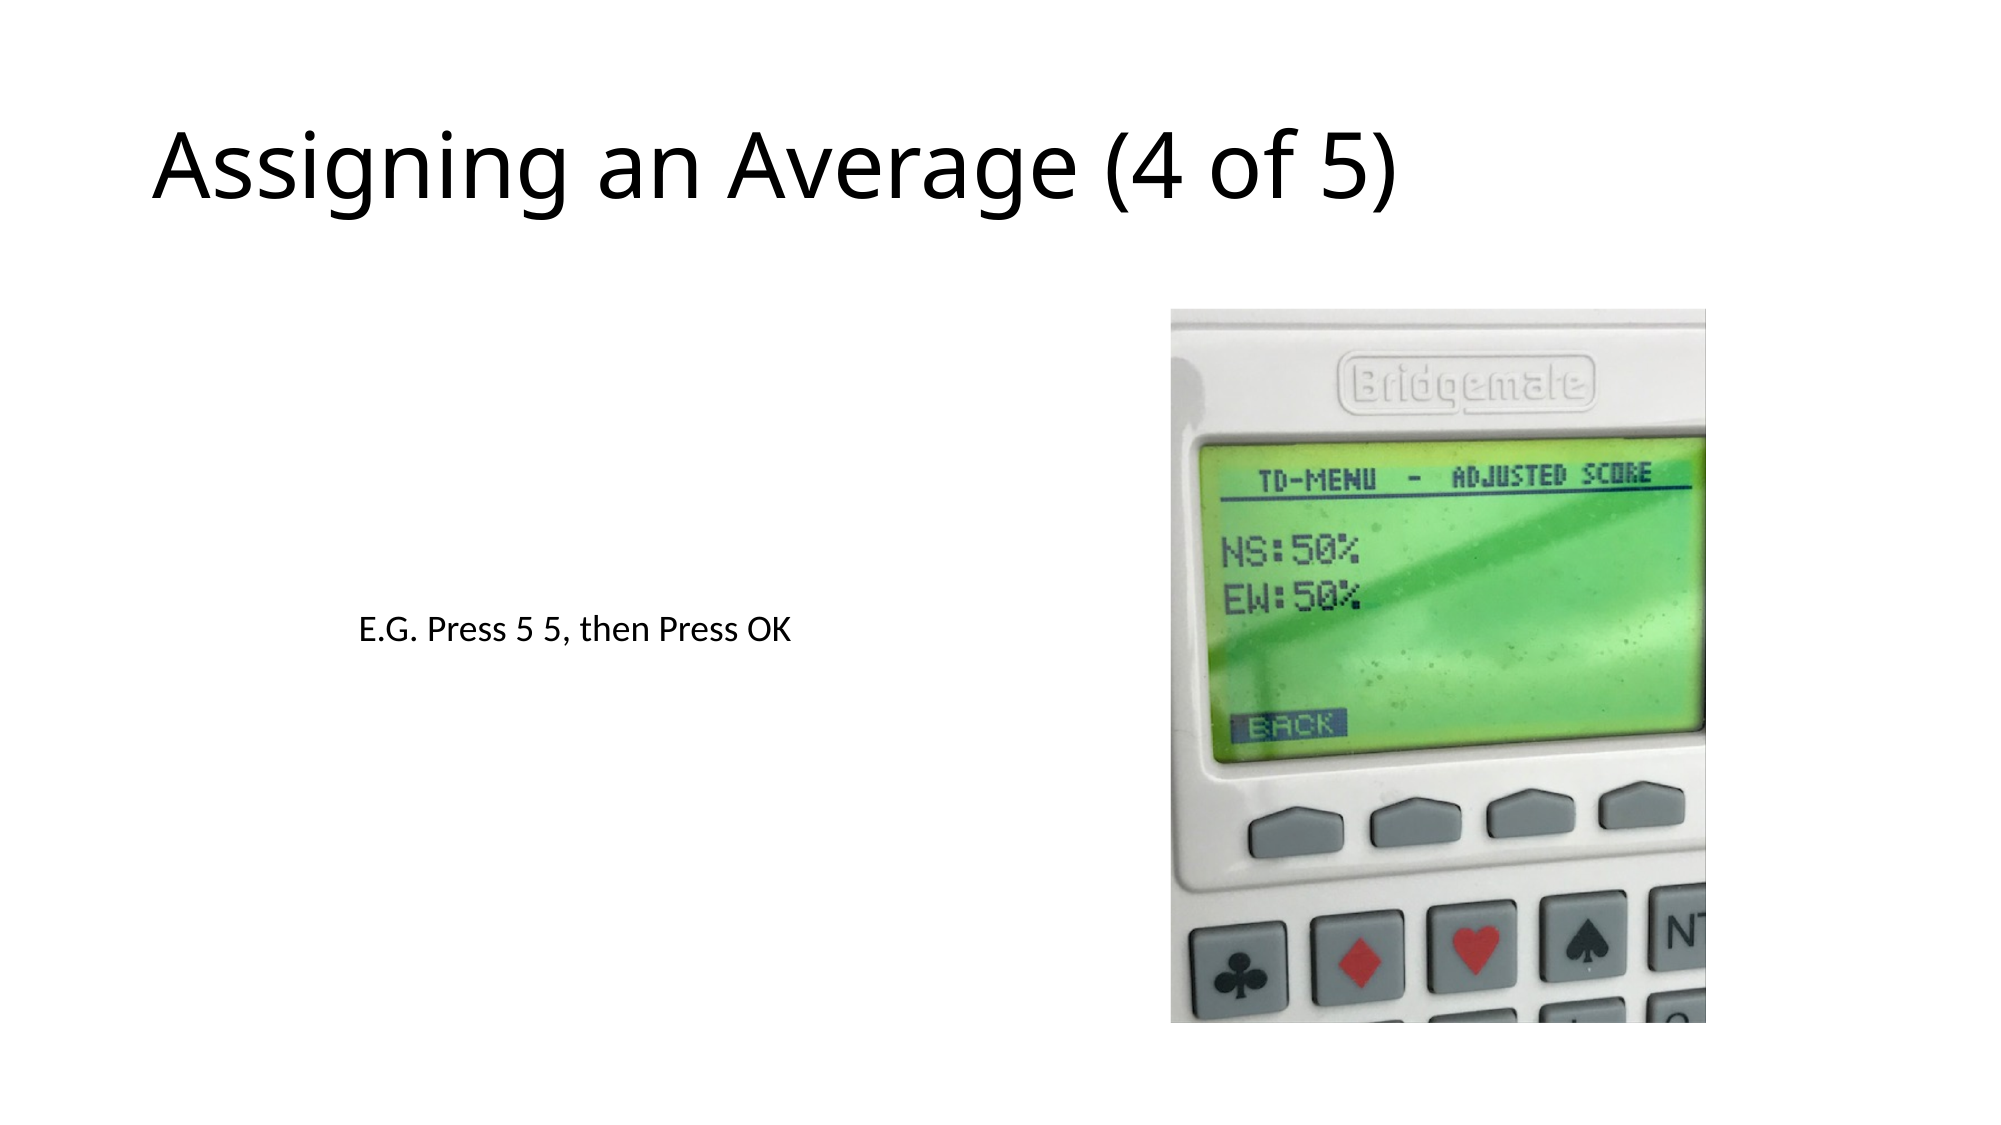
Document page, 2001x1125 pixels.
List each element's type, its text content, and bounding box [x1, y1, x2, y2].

picture [1171, 309, 1706, 397]
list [1080, 397, 1795, 933]
title Assigning an Average (4 of 5) [137, 59, 1863, 278]
picture [1171, 933, 1706, 1022]
text_box E.G. Press 5 5, then Press OK [343, 596, 807, 657]
